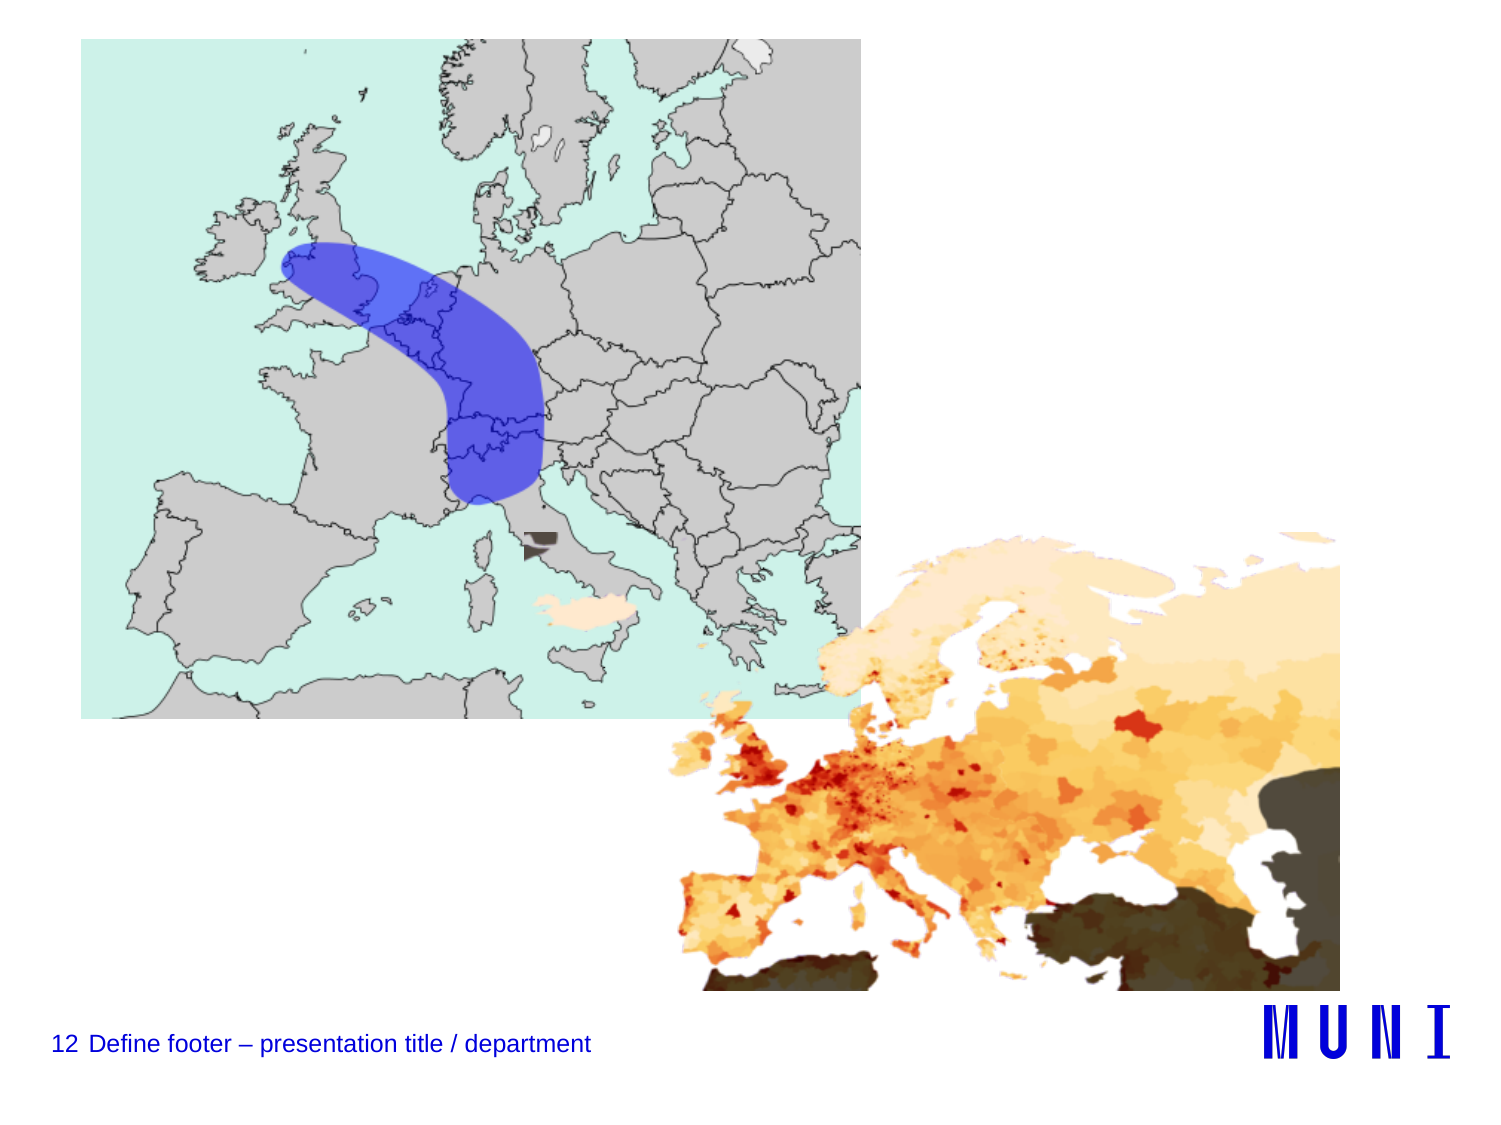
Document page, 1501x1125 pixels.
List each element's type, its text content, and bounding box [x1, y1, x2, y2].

picture [1264, 1005, 1450, 1059]
footer Define footer – presentation title / department [88, 1021, 1064, 1063]
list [81, 38, 861, 719]
slide_number 12 [50, 1021, 82, 1063]
picture [524, 532, 1341, 991]
